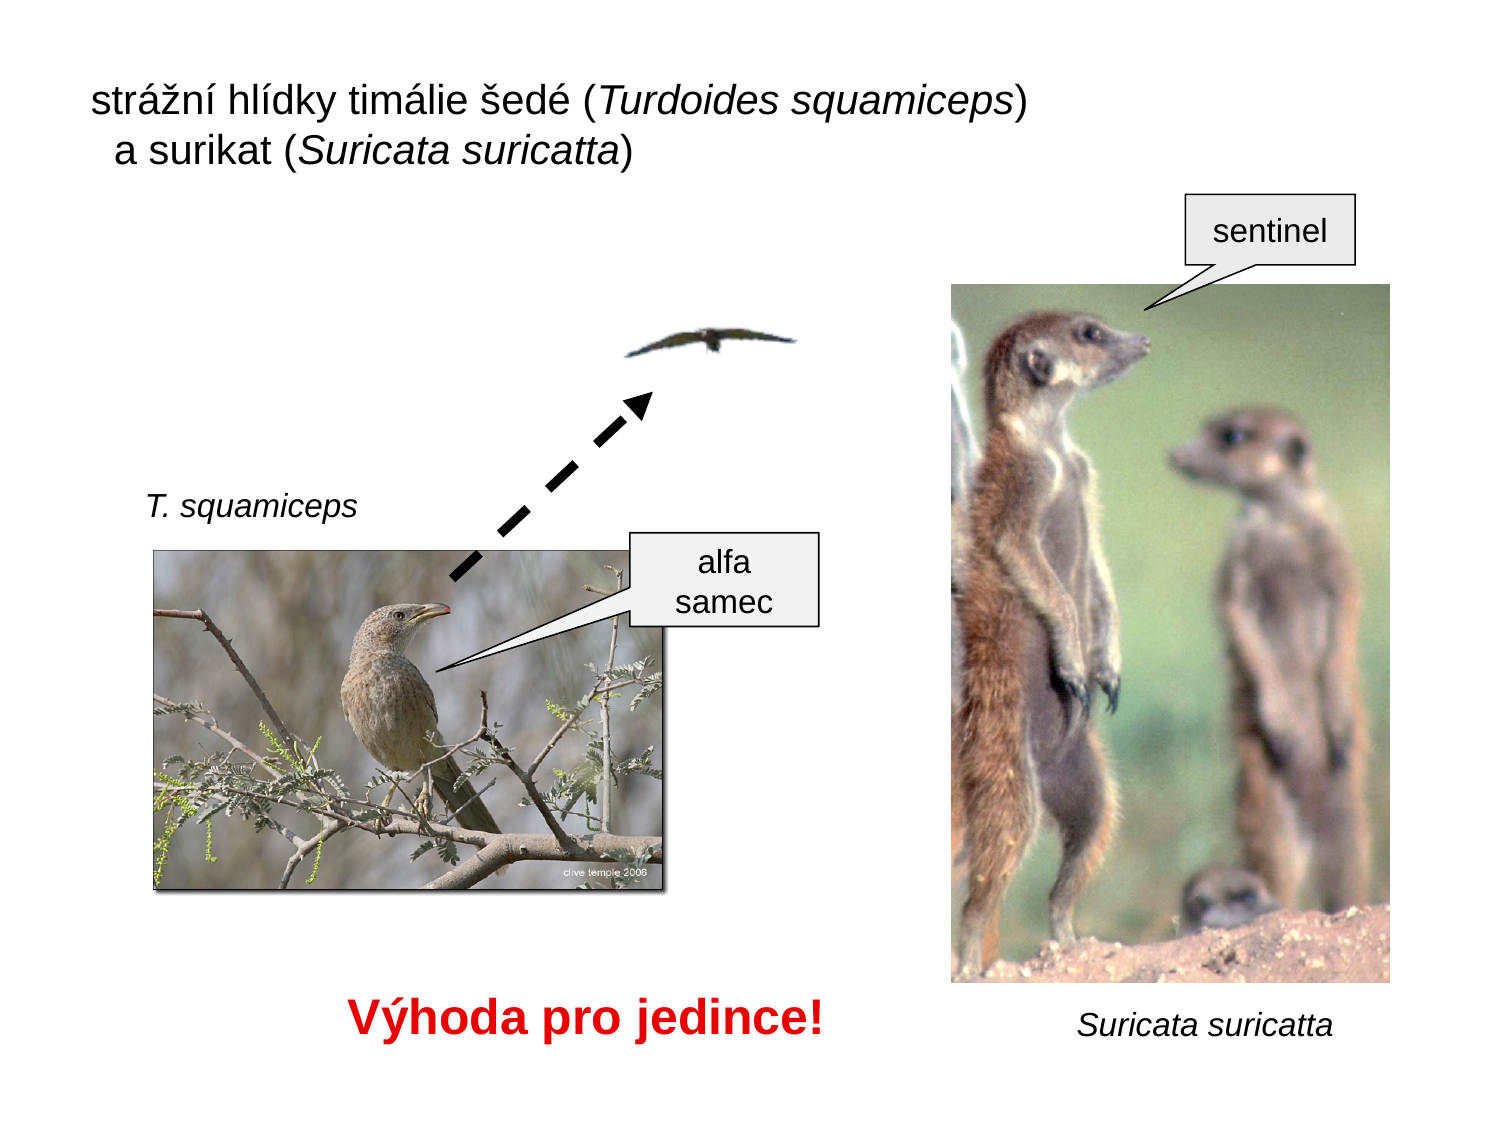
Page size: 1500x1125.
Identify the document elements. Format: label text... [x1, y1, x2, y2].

text_box Suricata suricatta [1061, 996, 1350, 1051]
text_box Výhoda pro jedince! [333, 977, 841, 1053]
picture [950, 283, 1390, 983]
text_box strážní hlídky timálie šedé (Turdoides squamiceps) a surikat (Suricata suricatta) [76, 65, 1044, 180]
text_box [592, 270, 808, 423]
picture [133, 530, 682, 910]
text_box T. squamiceps [129, 477, 374, 532]
text_box alfa samec [685, 532, 819, 627]
text_box sentinel [1185, 194, 1356, 282]
